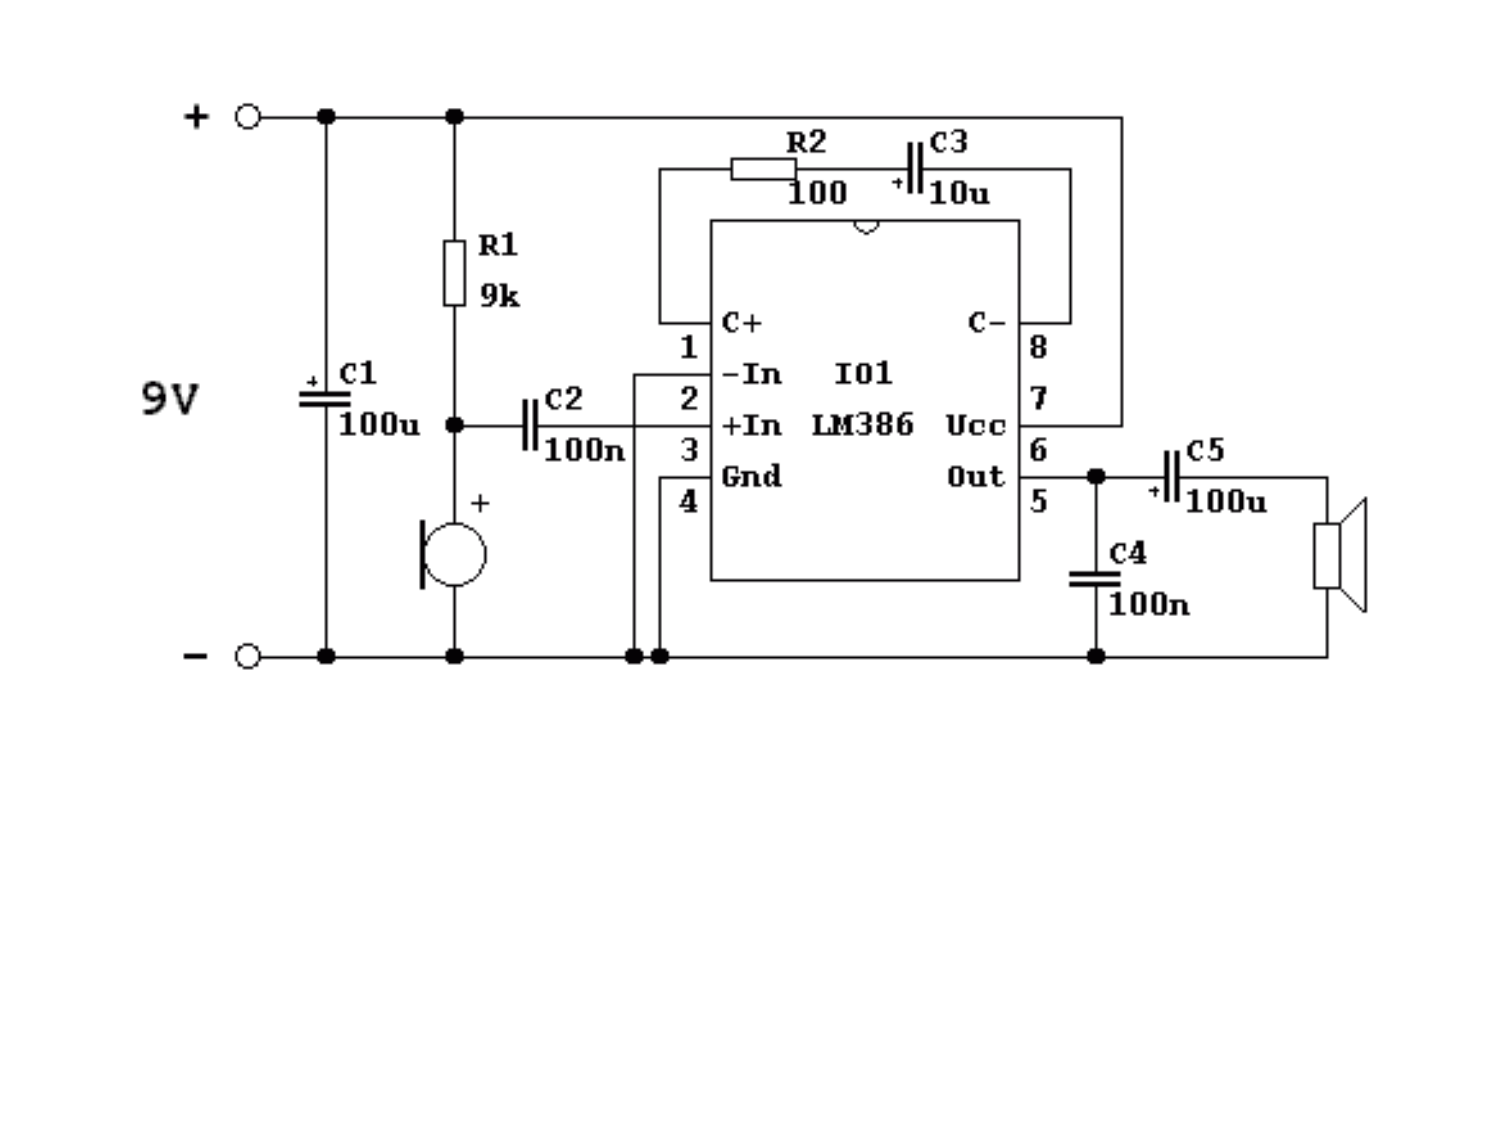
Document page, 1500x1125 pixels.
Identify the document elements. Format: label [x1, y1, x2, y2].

picture [123, 89, 1396, 693]
